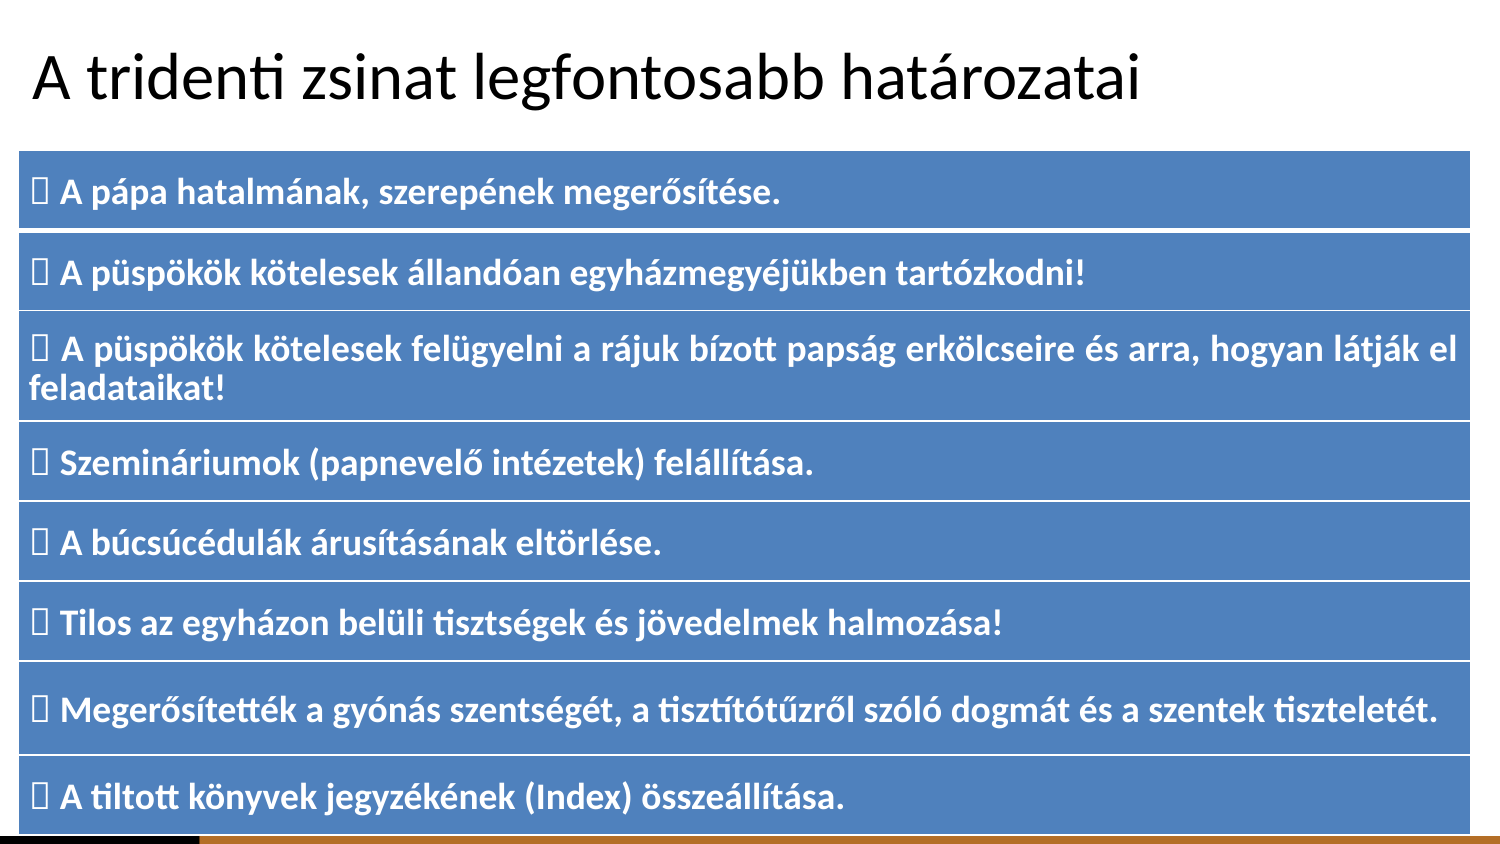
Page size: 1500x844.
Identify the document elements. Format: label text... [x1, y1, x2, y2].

picture [0, 0, 1500, 844]
table_cell  Szemináriumok (papnevelő intézetek) felállítása. [19, 422, 1470, 500]
title A tridenti zsinat legfontosabb határozatai [17, 20, 1425, 127]
table_cell  A tiltott könyvek jegyzékének (Index) összeállítása. [19, 756, 1470, 834]
table_header  A pápa hatalmának, szerepének megerősítése. [19, 151, 1470, 228]
table_cell  Megerősítették a gyónás szentségét, a tisztítótűzről szóló dogmát és a szentek tiszteletét. [19, 662, 1470, 754]
table_cell  Tilos az egyházon belüli tisztségek és jövedelmek halmozása! [19, 582, 1470, 660]
table_cell  A püspökök kötelesek felügyelni a rájuk bízott papság erkölcseire és arra, hogyan látják el feladataikat! [19, 311, 1470, 420]
table_cell  A búcsúcédulák árusításának eltörlése. [19, 502, 1470, 580]
table_cell  A püspökök kötelesek állandóan egyházmegyéjükben tartózkodni! [19, 233, 1470, 310]
